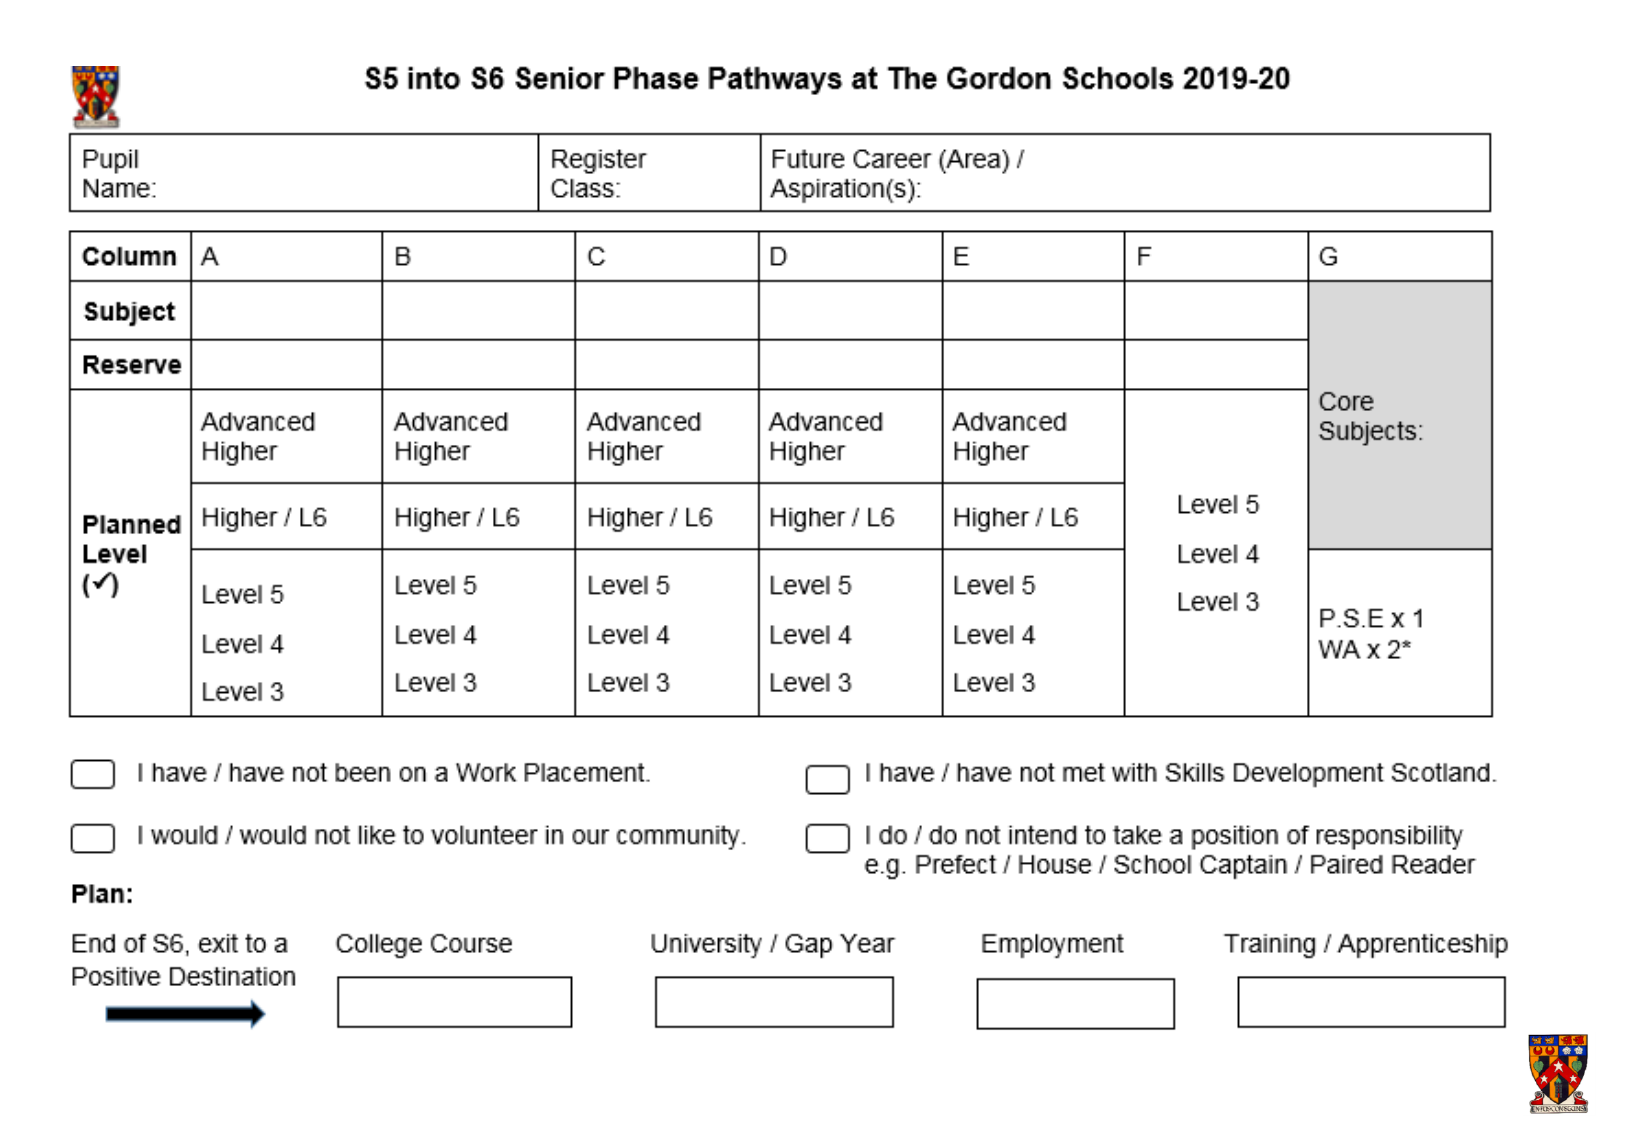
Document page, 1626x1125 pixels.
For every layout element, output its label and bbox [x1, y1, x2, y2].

picture [56, 66, 1516, 1034]
picture [1523, 1032, 1596, 1116]
